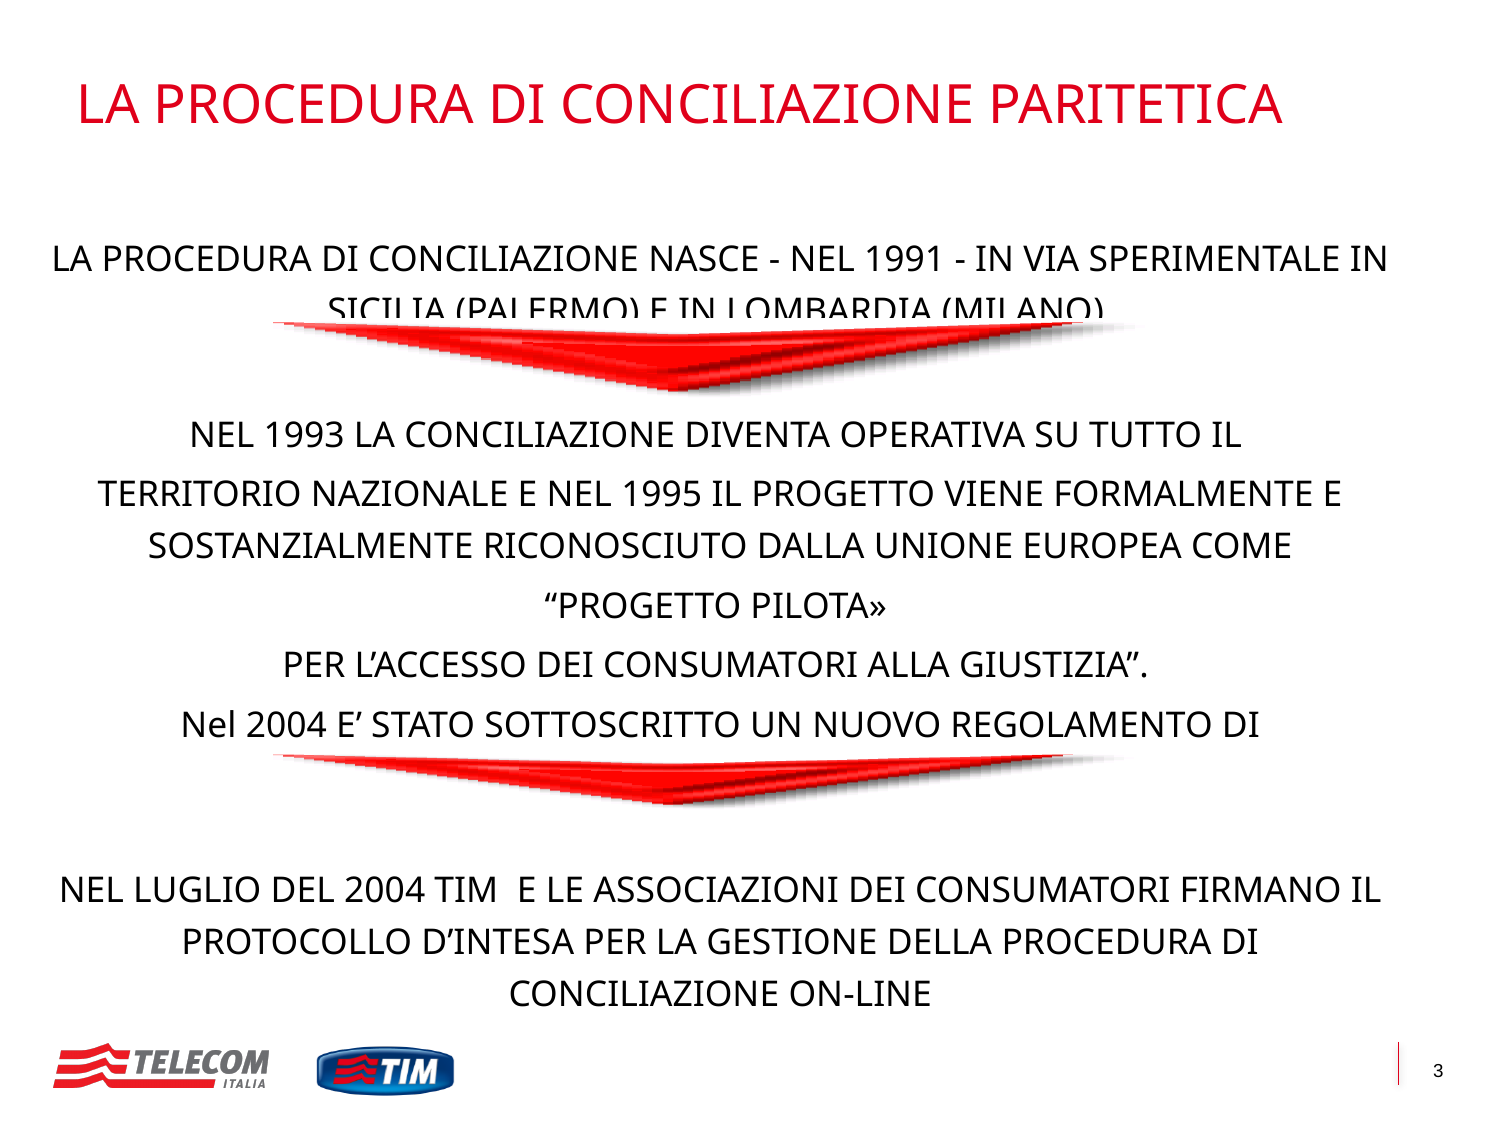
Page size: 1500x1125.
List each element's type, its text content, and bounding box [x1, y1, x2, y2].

title LA PROCEDURA DI CONCILIAZIONE PARITETICA [76, 78, 1465, 137]
text_box LA PROCEDURA DI CONCILIAZIONE NASCE - NEL 1991 - IN VIA SPERIMENTALE IN SICILIA (PALERMO) E IN LOMBARDIA (MILANO). NEL 1993 LA CONCILIAZIONE DIVENTA OPERATIVA SU TUTTO IL TERRITORIO NAZIONALE E NEL 1995 IL PROGETTO VIENE FORMALMENTE E SOSTANZIALMENTE RICONOSCIUTO DALLA UNIONE EUROPEA COME “PROGETTO PILOTA» PER L’ACCESSO DEI CONSUMATORI ALLA GIUSTIZIA”. Nel 2004 E’ STATO SOTTOSCRITTO UN NUOVO REGOLAMENTO DI CONCILIAZIONE NEL LUGLIO DEL 2004 TIM E LE ASSOCIAZIONI DEI CONSUMATORI FIRMANO IL PROTOCOLLO D’INTESA PER LA GESTIONE DELLA PROCEDURA DI CONCILIAZIONE ON-LINE [35, 218, 1406, 1073]
picture [253, 318, 1188, 402]
picture [253, 751, 1176, 811]
picture [53, 975, 517, 1125]
